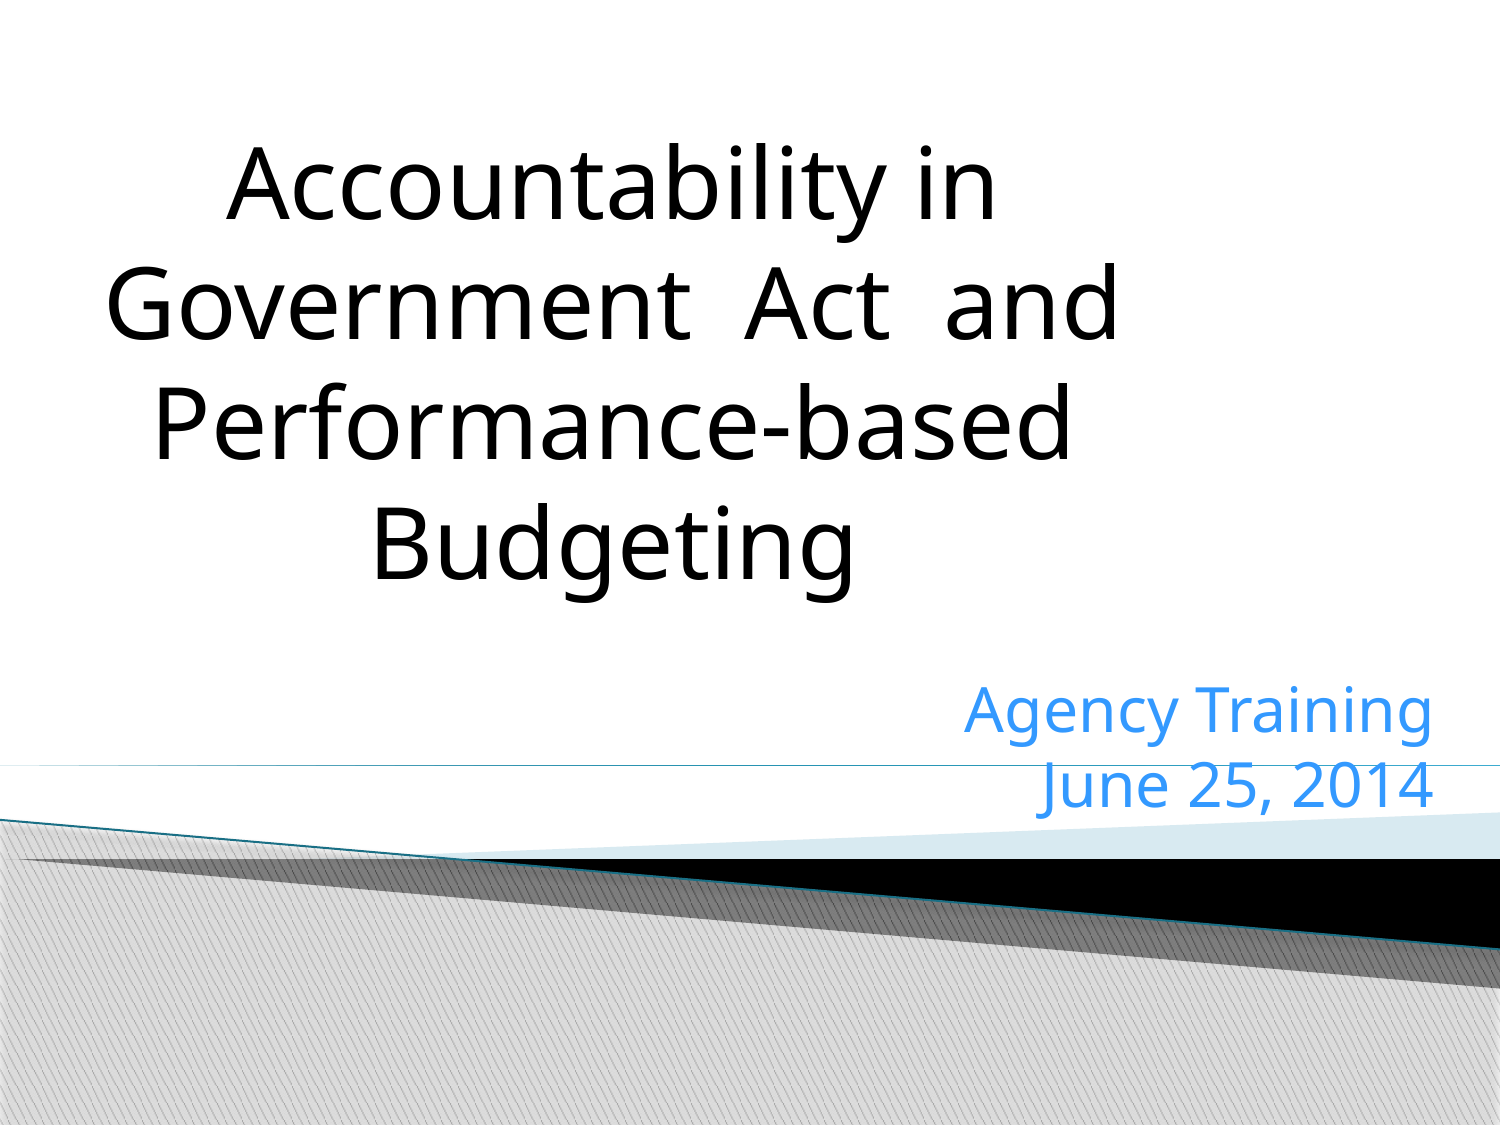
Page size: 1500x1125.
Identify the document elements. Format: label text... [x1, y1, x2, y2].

picture [5, 859, 1500, 989]
subtitle Accountability in Government Act and Performance-based Budgeting [87, 112, 1151, 625]
text_box Agency Training June 25, 2014 [549, 662, 1450, 828]
